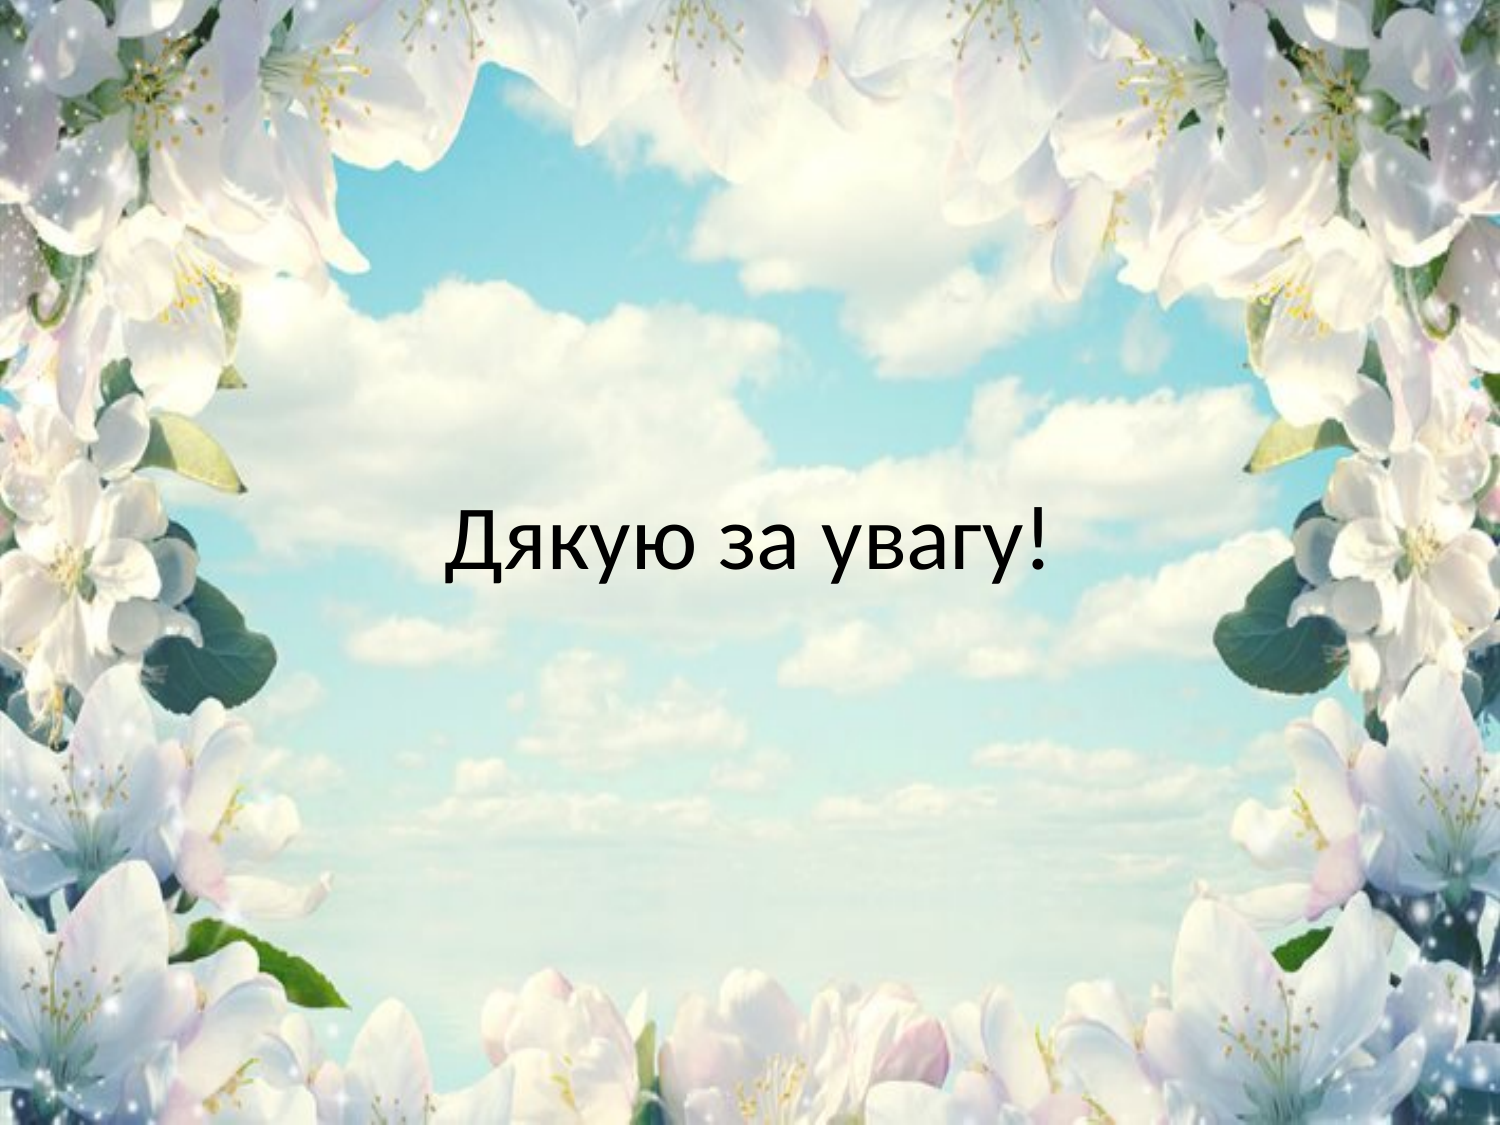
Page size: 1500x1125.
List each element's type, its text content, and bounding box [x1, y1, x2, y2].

title Дякую за увагу! [75, 397, 1425, 669]
picture [0, 0, 1500, 1125]
